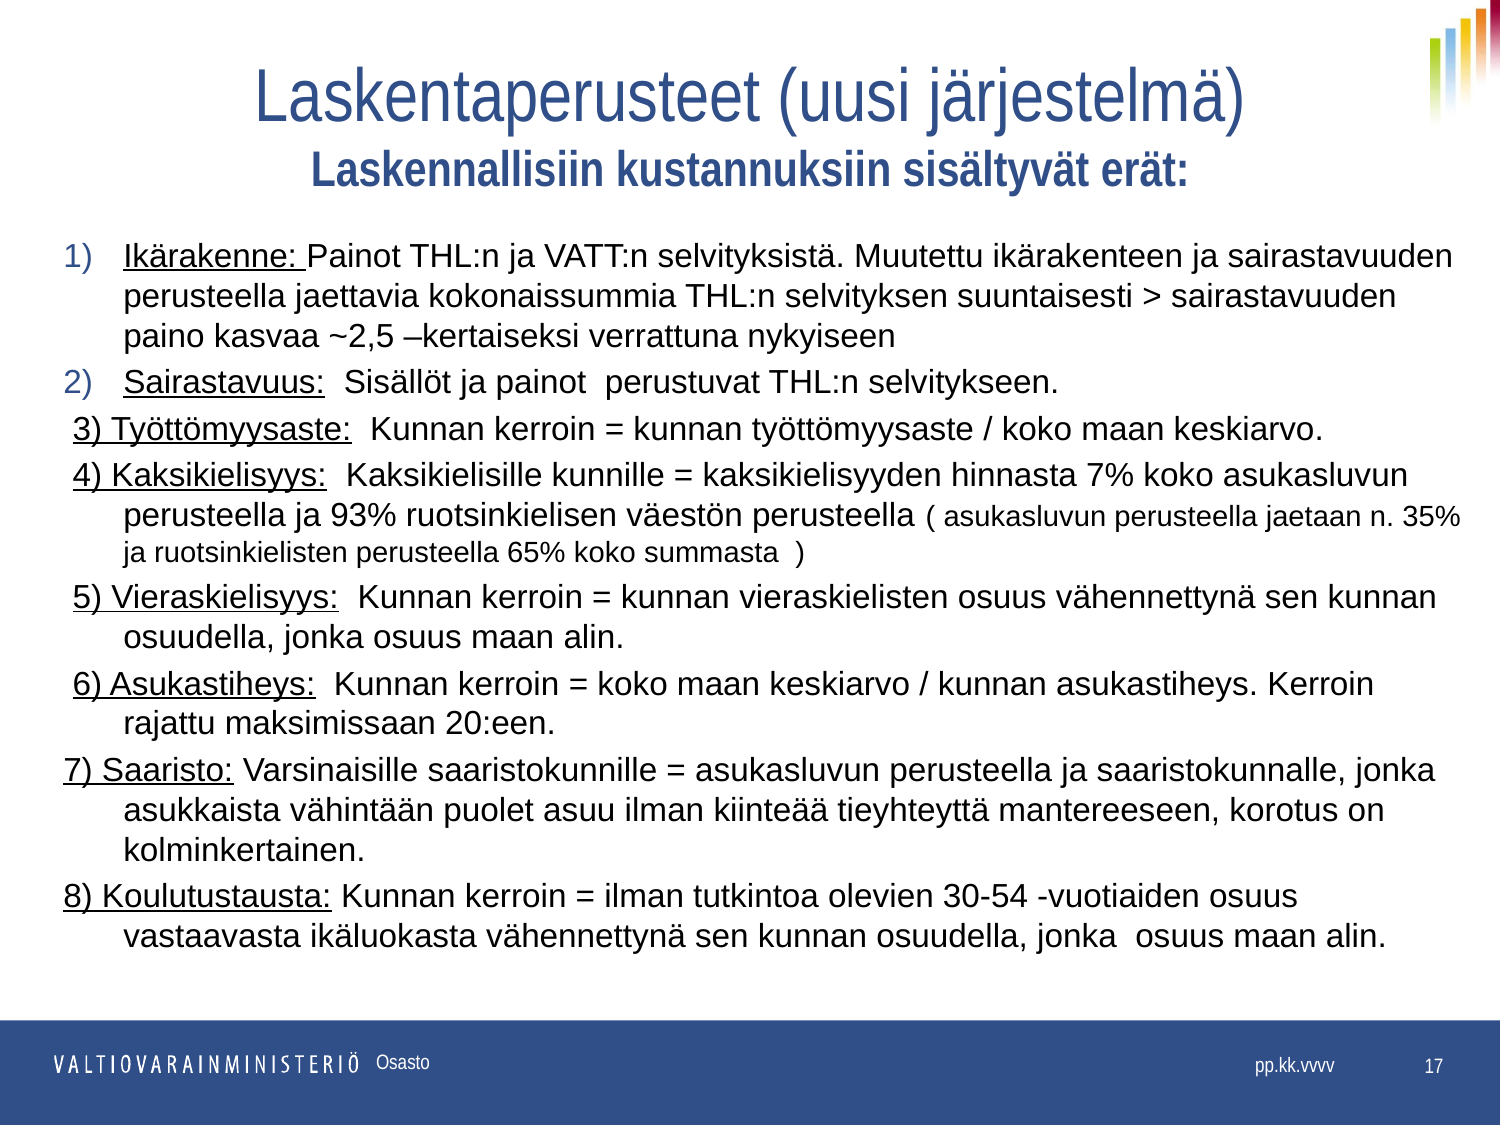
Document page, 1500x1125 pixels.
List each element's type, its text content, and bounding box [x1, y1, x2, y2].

picture [1430, 0, 1500, 143]
slide_number pp.kk.vvvv [1240, 1045, 1380, 1082]
slide_number 17 [1379, 1045, 1459, 1081]
footer Osasto [361, 1031, 837, 1092]
title Laskentaperusteet (uusi järjestelmä) Laskennallisiin kustannuksiin sisältyvät erät: [97, 38, 1404, 205]
list Ikärakenne: Painot THL:n ja VATT:n selvityksistä. Muutettu ikärakenteen ja sairastavuuden perusteella jaettavia kokonaissummia THL:n selvityksen suuntaisesti > sairastavuuden paino kasvaa ~2,5 –kertaiseksi verrattuna nykyiseen Sairastavuus: Sisällöt ja painot perustuvat THL:n selvitykseen. 3) Työttömyysaste: Kunnan kerroin = kunnan työttömyysaste / koko maan keskiarvo. 4) Kaksikielisyys: Kaksikielisille kunnille = kaksikielisyyden hinnasta 7% koko asukasluvun perusteella ja 93% ruotsinkielisen väestön perusteella ( asukasluvun perusteella jaetaan n. 35% ja ruotsinkielisten perusteella 65% koko summasta ) 5) Vieraskielisyys: Kunnan kerroin = kunnan vieraskielisten osuus vähennettynä sen kunnan osuudella, jonka osuus maan alin. 6) Asukastiheys: Kunnan kerroin = koko maan keskiarvo / kunnan asukastiheys. Kerroin rajattu maksimissaan 20:een. 7) Saaristo: Varsinaisille saaristokunnille = asukasluvun perusteella ja saaristokunnalle, jonka asukkaista vähintään puolet asuu ilman kiinteää tieyhteyttä mantereeseen, korotus on kolminkertainen. 8) Koulutustausta: Kunnan kerroin = ilman tutkintoa olevien 30-54 -vuotiaiden osuus vastaavasta ikäluokasta vähennettynä sen kunnan osuudella, jonka osuus maan alin. [48, 226, 1480, 1006]
